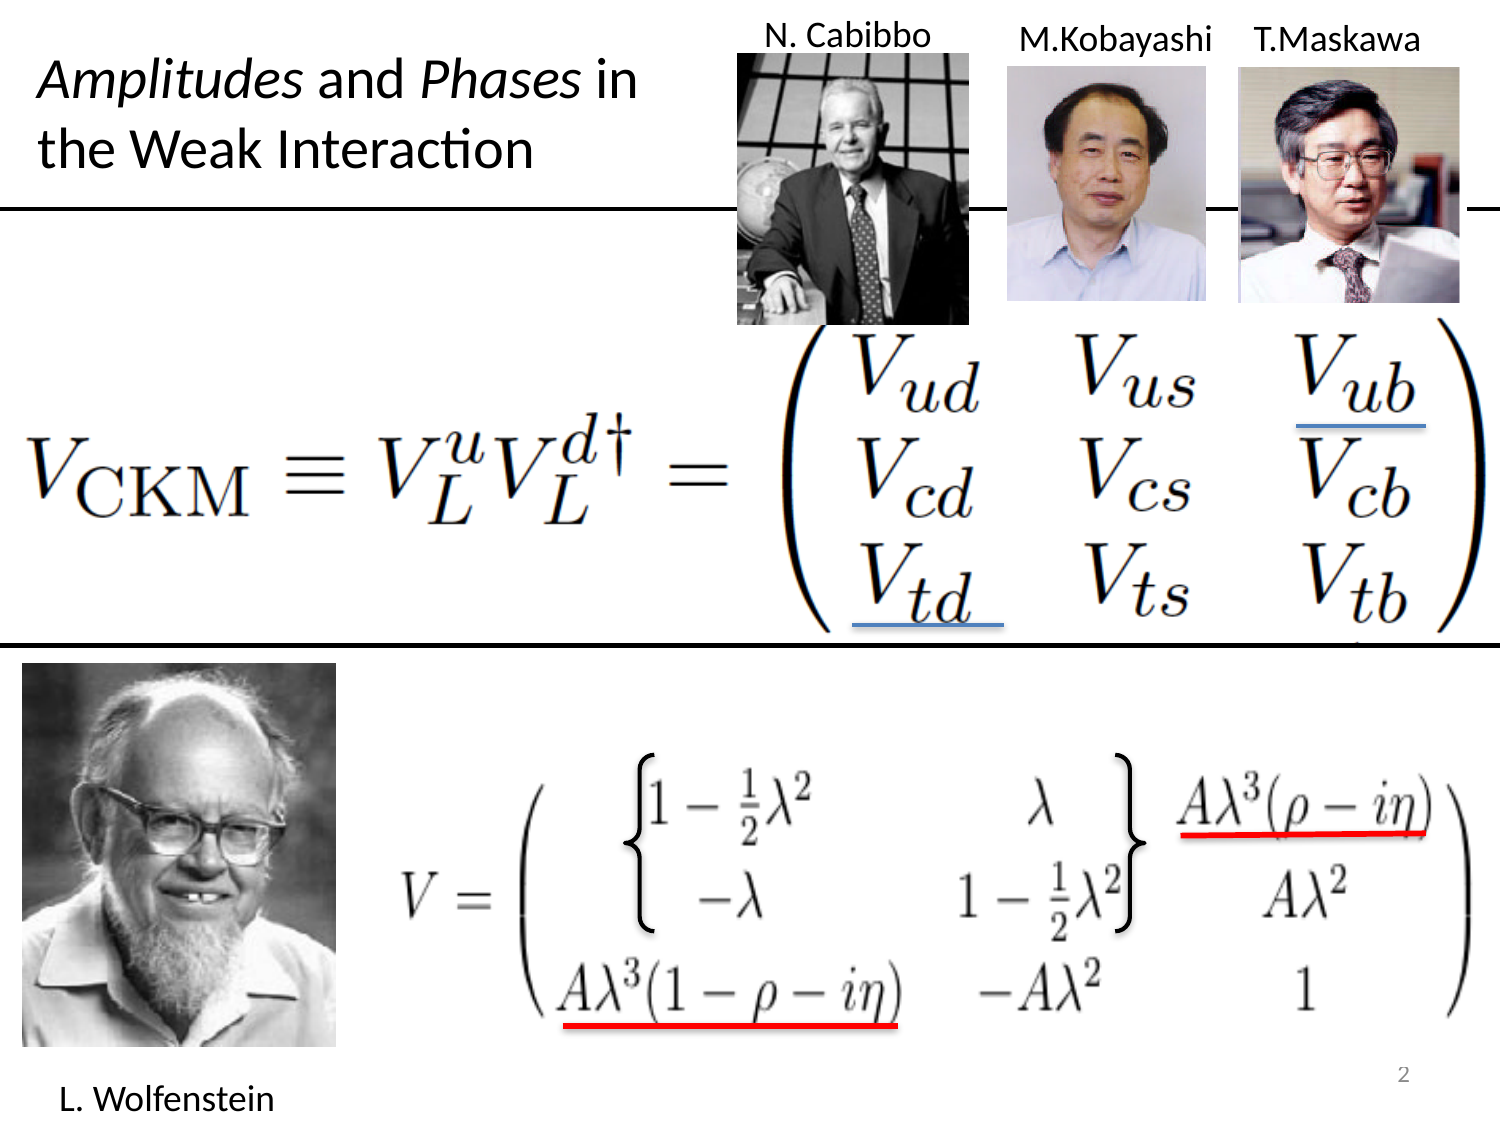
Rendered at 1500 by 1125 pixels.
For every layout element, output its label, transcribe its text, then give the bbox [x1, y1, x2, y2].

picture [0, 53, 1500, 644]
slide_number 2 [1074, 1075, 1425, 1103]
text_box M.Kobayashi [1003, 6, 1236, 66]
text_box N. Cabibbo [749, 2, 969, 53]
text_box T.Maskawa [1238, 6, 1467, 64]
text_box Amplitudes and Phases in the Weak Interaction [22, 32, 731, 188]
text_box L. Wolfenstein [44, 1066, 379, 1125]
picture [22, 663, 1500, 1067]
